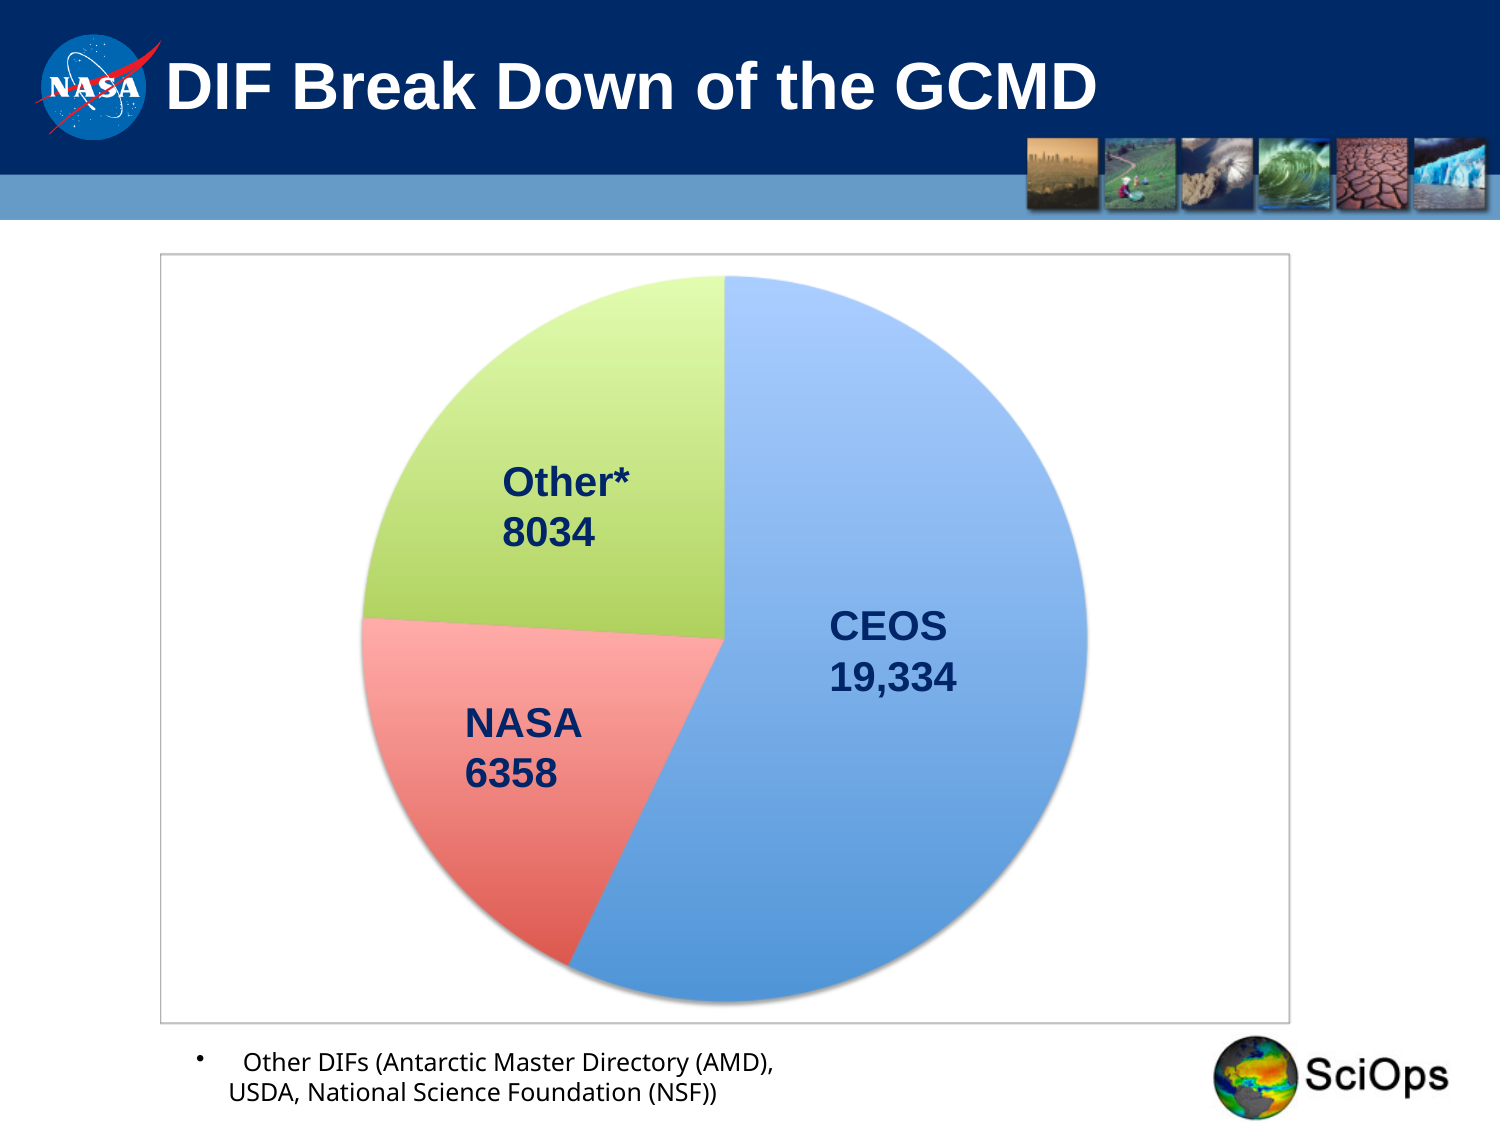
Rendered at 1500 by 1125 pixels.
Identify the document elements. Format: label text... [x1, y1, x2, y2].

title DIF Break Down of the GCMD [150, 18, 1500, 149]
picture [0, 0, 1500, 1125]
